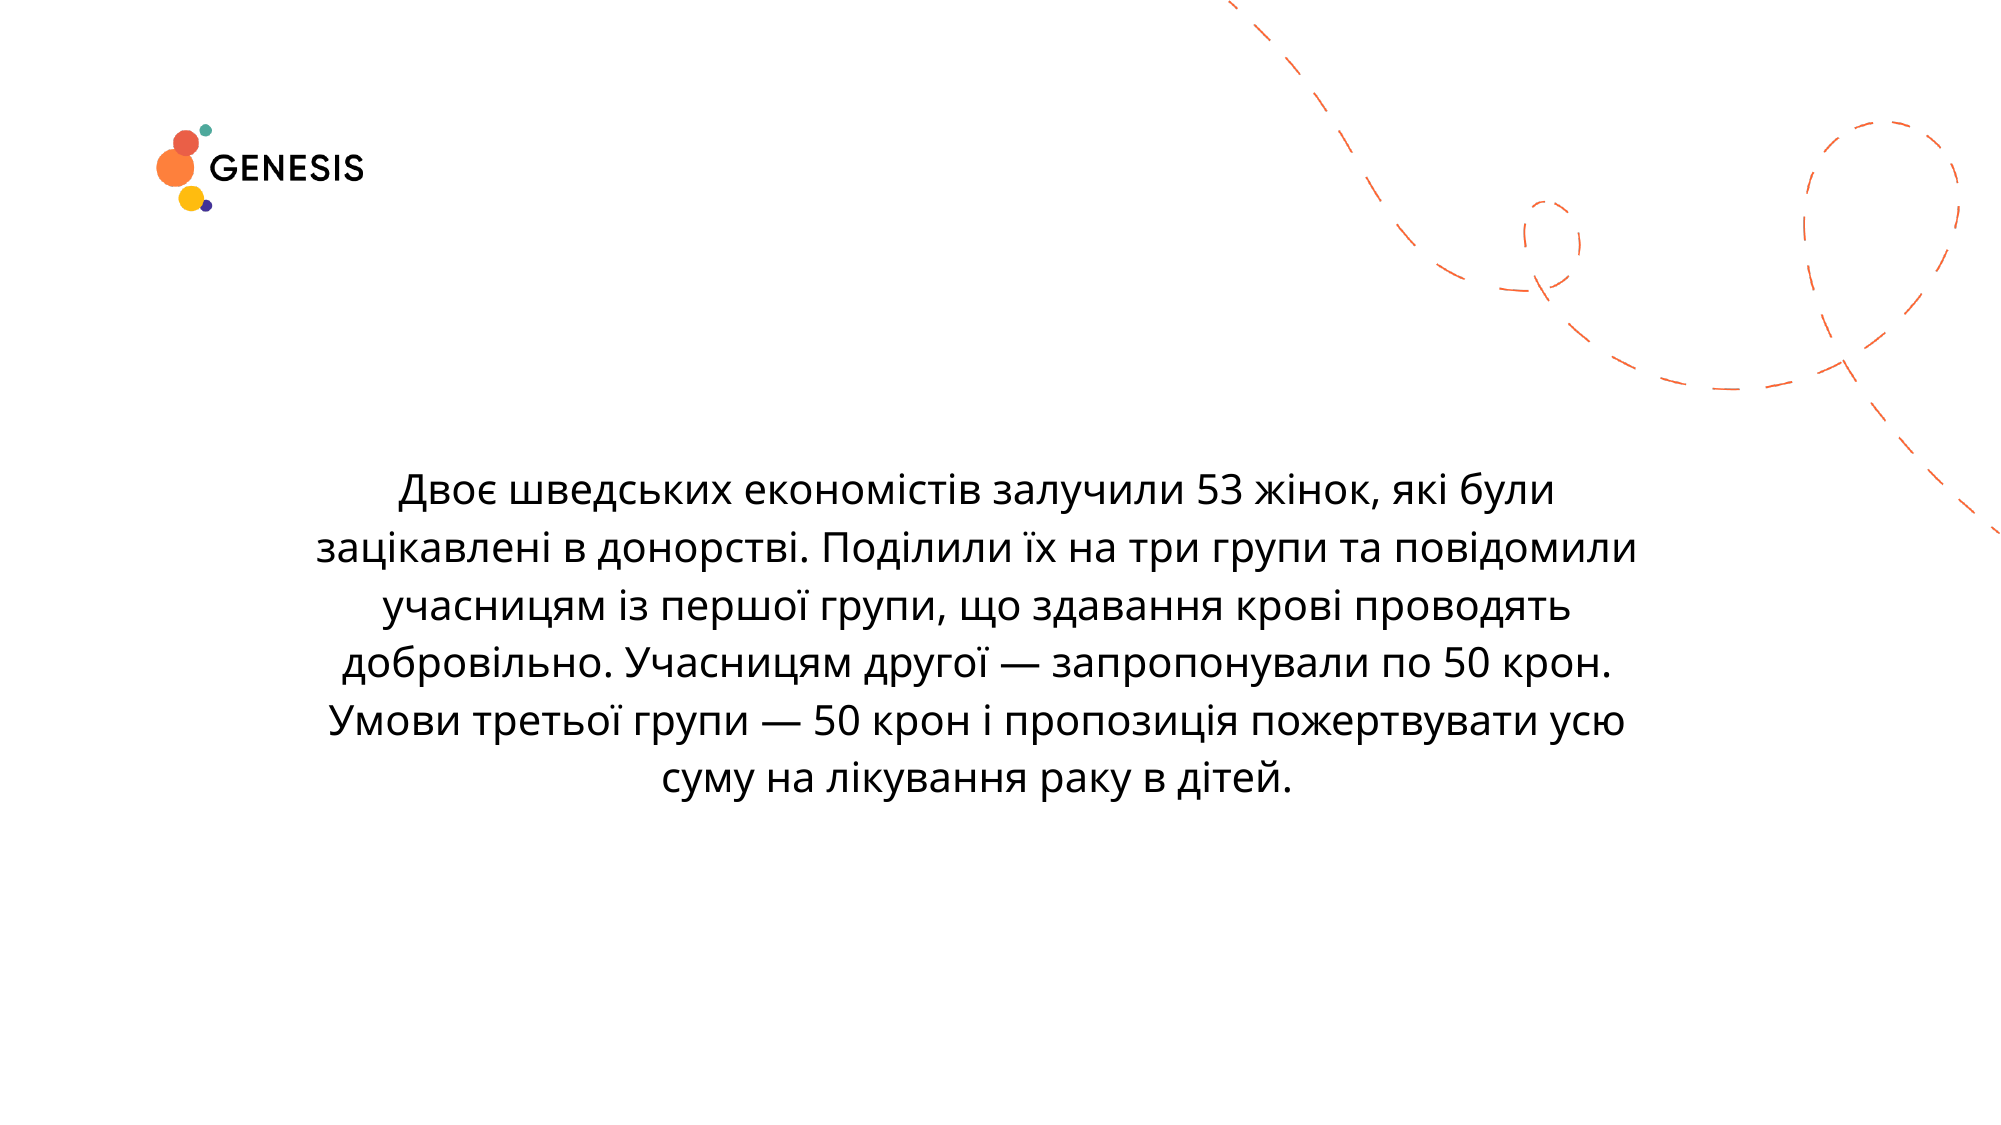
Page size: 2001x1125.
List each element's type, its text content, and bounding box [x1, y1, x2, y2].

text_box Двоє шведських економістів залучили 53 жінок, які були зацікавлені в донорстві. Поділили їх на три групи та повідомили учасницям із першої групи, що здавання крові проводять добровільно. Учасницям другої — запропонували по 50 крон. Умови третьої групи — 50 крон і пропозиція пожертвувати усю суму на лікування раку в дітей. [278, 440, 1677, 816]
picture [155, 124, 363, 213]
picture [1228, 0, 2000, 535]
